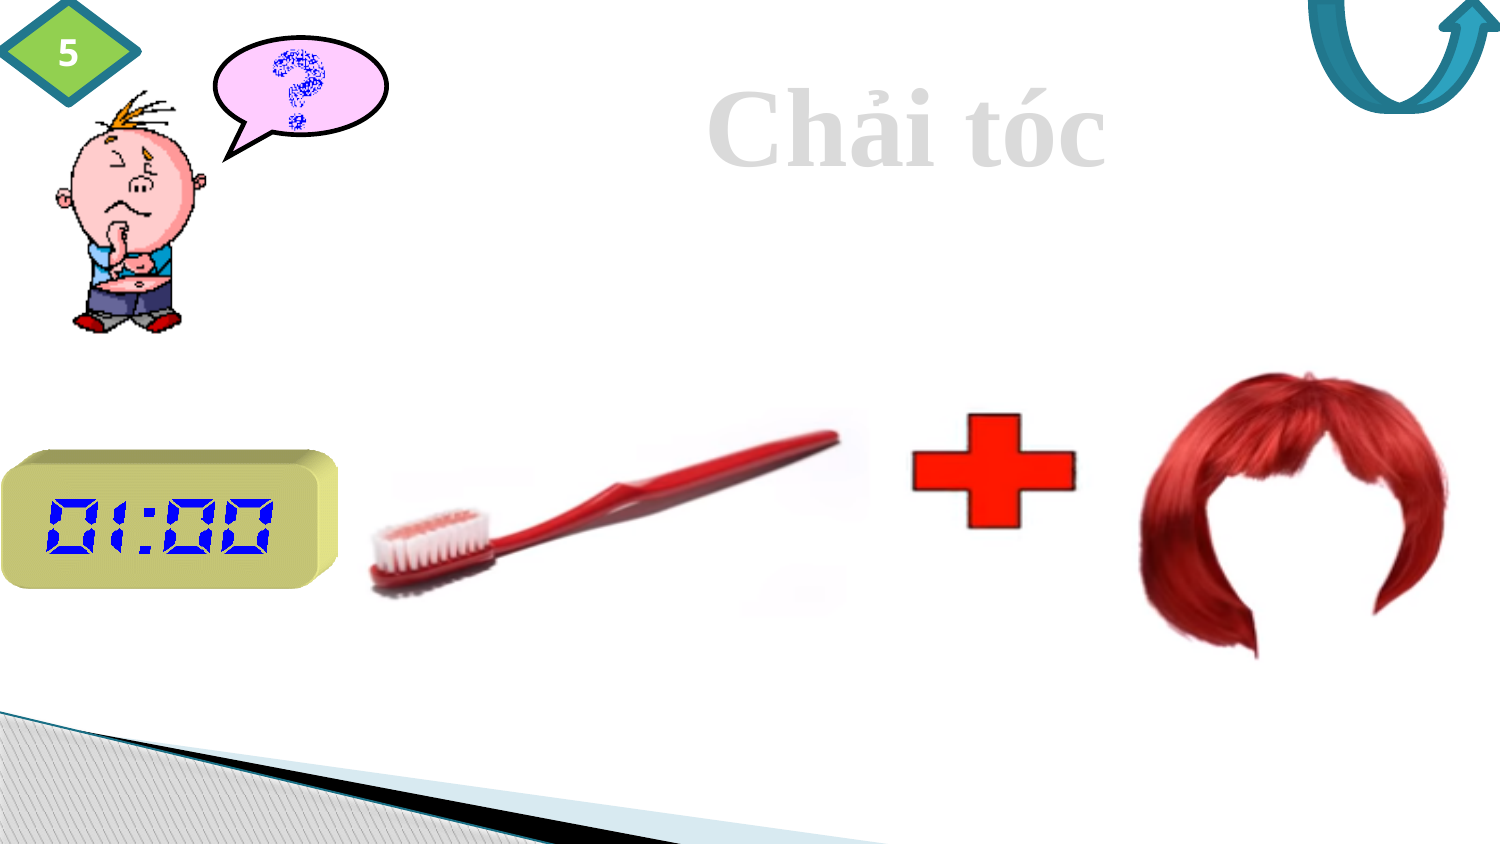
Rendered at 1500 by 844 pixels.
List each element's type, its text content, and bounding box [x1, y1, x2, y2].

text_box Chải tóc [689, 46, 1123, 197]
text_box [1307, 0, 1500, 114]
picture [0, 449, 338, 590]
text_box 5 [0, 0, 126, 77]
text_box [32, 37, 387, 339]
picture [341, 261, 1466, 704]
